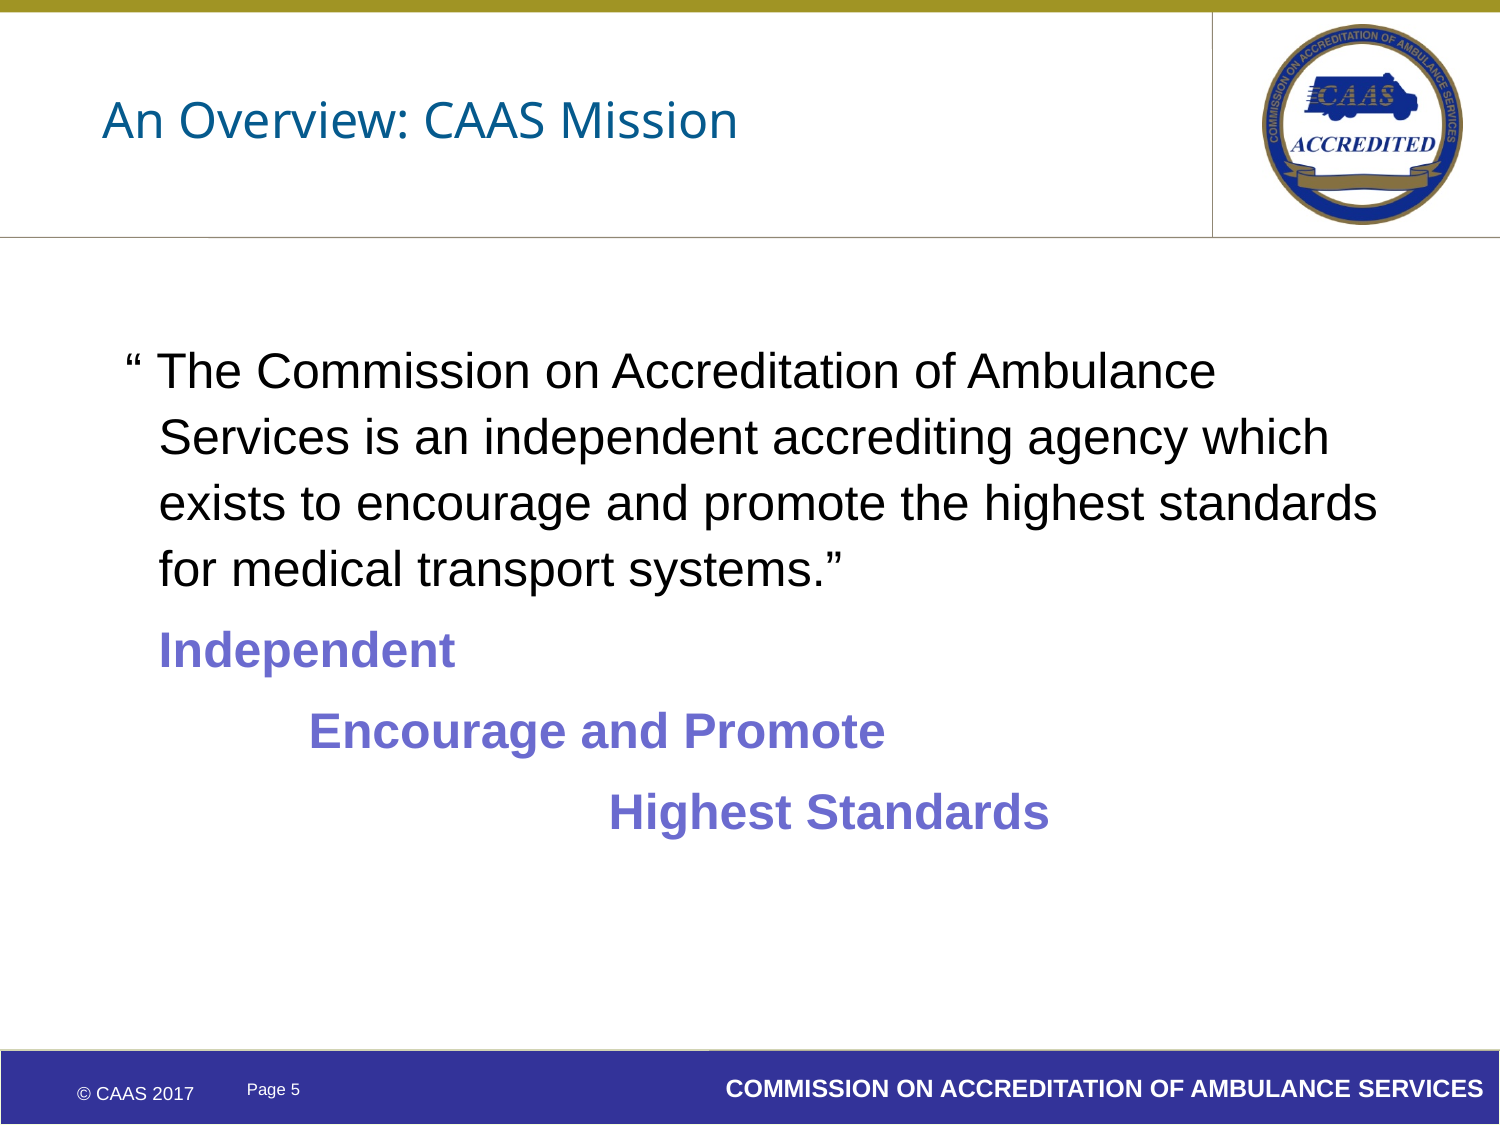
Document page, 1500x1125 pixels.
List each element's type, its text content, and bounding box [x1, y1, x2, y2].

title An Overview: CAAS Mission [87, 37, 1151, 201]
picture [1262, 24, 1463, 225]
list “ The Commission on Accreditation of Ambulance Services is an independent accrediting agency which exists to encourage and promote the highest standards for medical transport systems.” Independent Encourage and Promote Highest Standards [87, 324, 1438, 1001]
